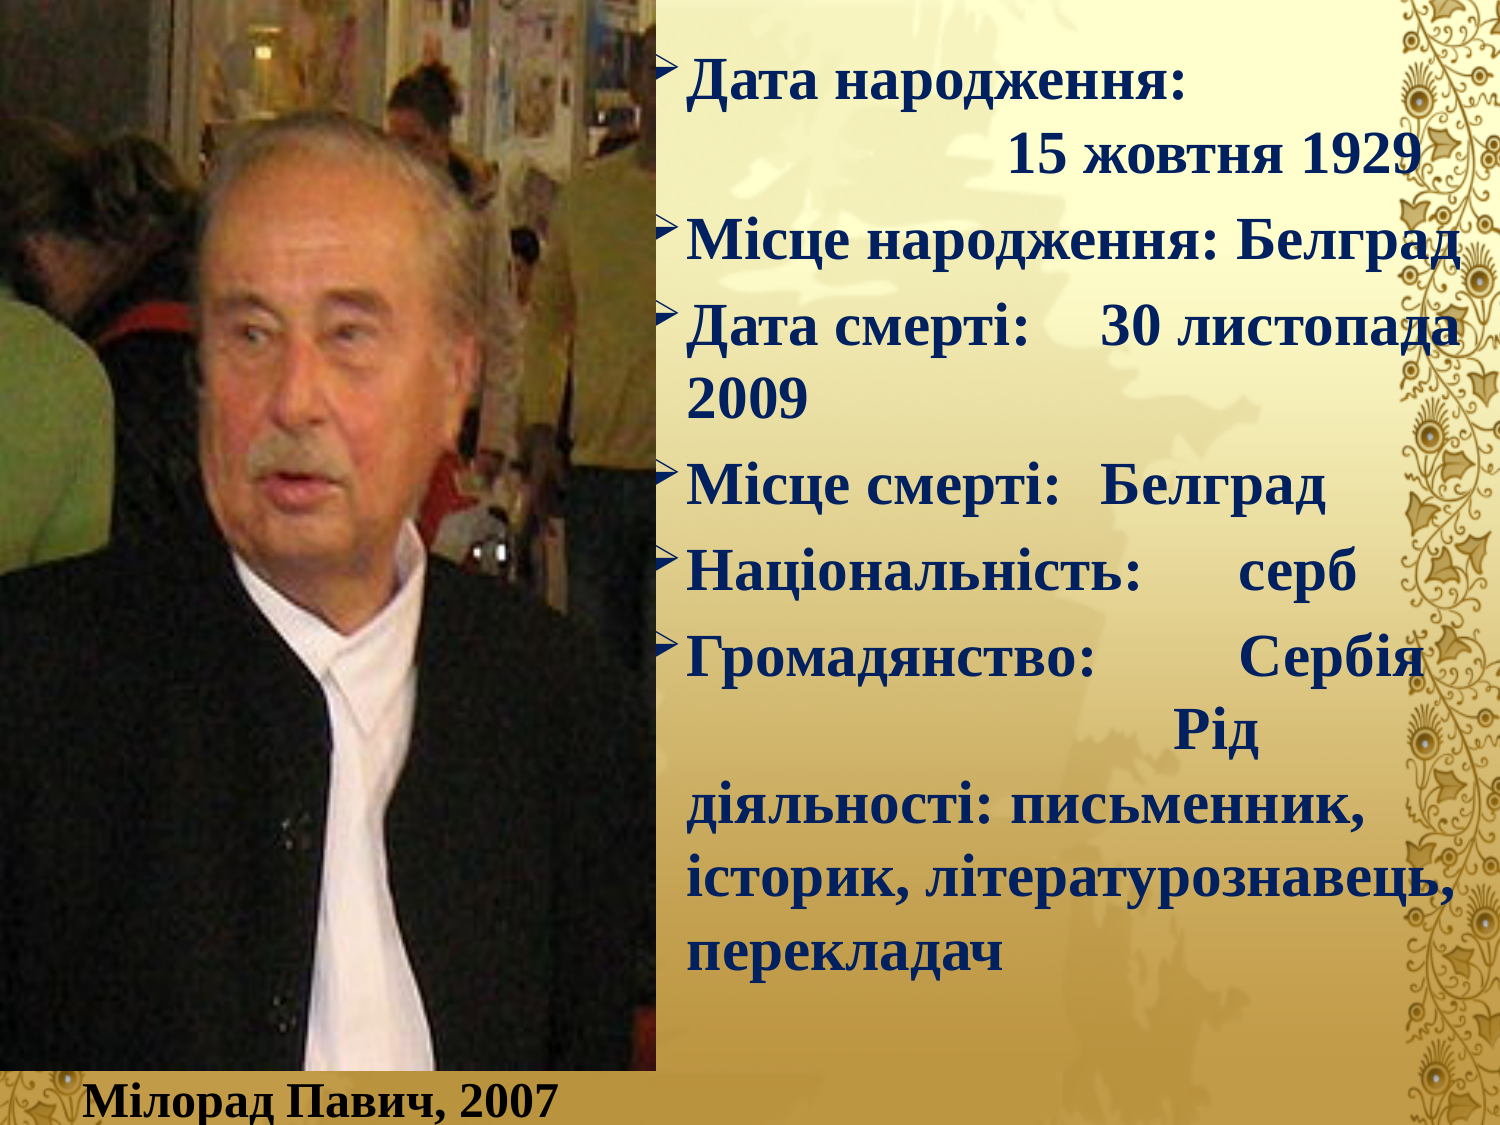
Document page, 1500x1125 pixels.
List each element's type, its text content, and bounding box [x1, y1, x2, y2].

list Дата народження: 15 жовтня 1929 Місце народження: Белград Дата смерті: 30 листопада 2009 Місце смерті: Белград Національність: серб Громадянство: Сербія Рід діяльності: письменник, історик, літературознавець, перекладач [619, 30, 1500, 1125]
picture [0, 0, 1500, 1125]
text_box Мілорад Павич, 2007 [67, 1080, 575, 1125]
